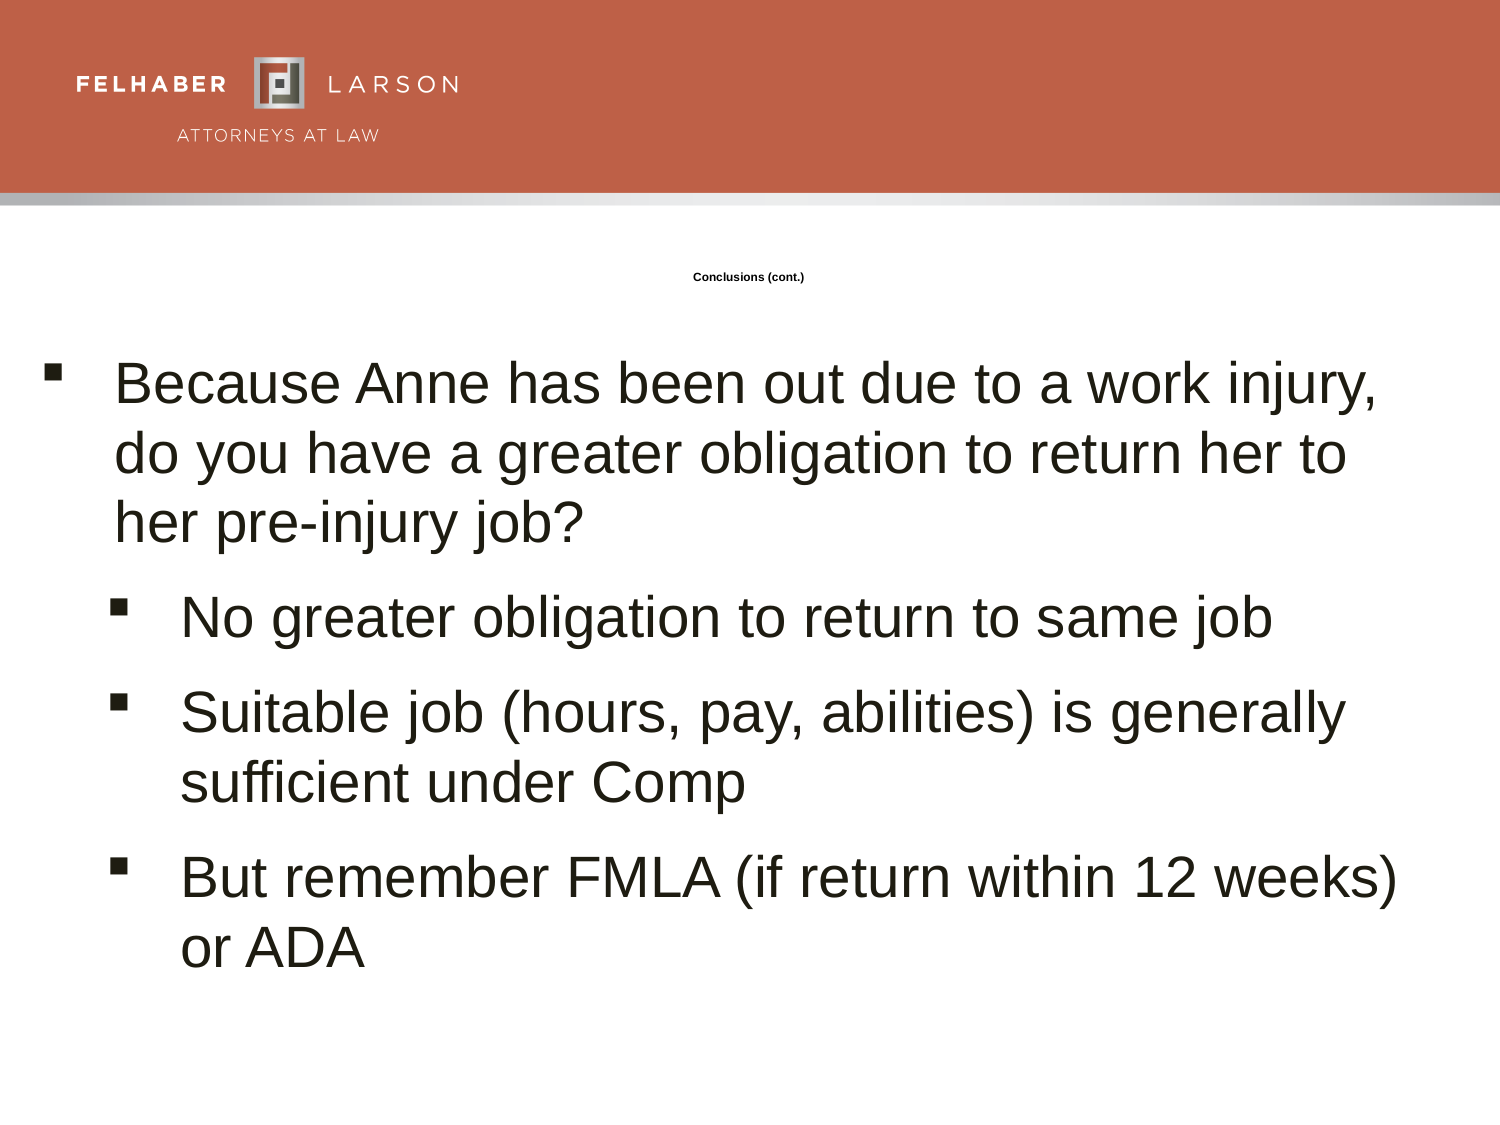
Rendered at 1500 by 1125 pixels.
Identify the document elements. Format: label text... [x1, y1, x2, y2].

title Conclusions (cont.) [75, 231, 1425, 325]
list Because Anne has been out due to a work injury, do you have a greater obligation to return her to her pre-injury job? No greater obligation to return to same job Suitable job (hours, pay, abilities) is generally sufficient under Comp But remember FMLA (if return within 12 weeks) or ADA [24, 337, 1450, 1088]
picture [0, 0, 1500, 206]
